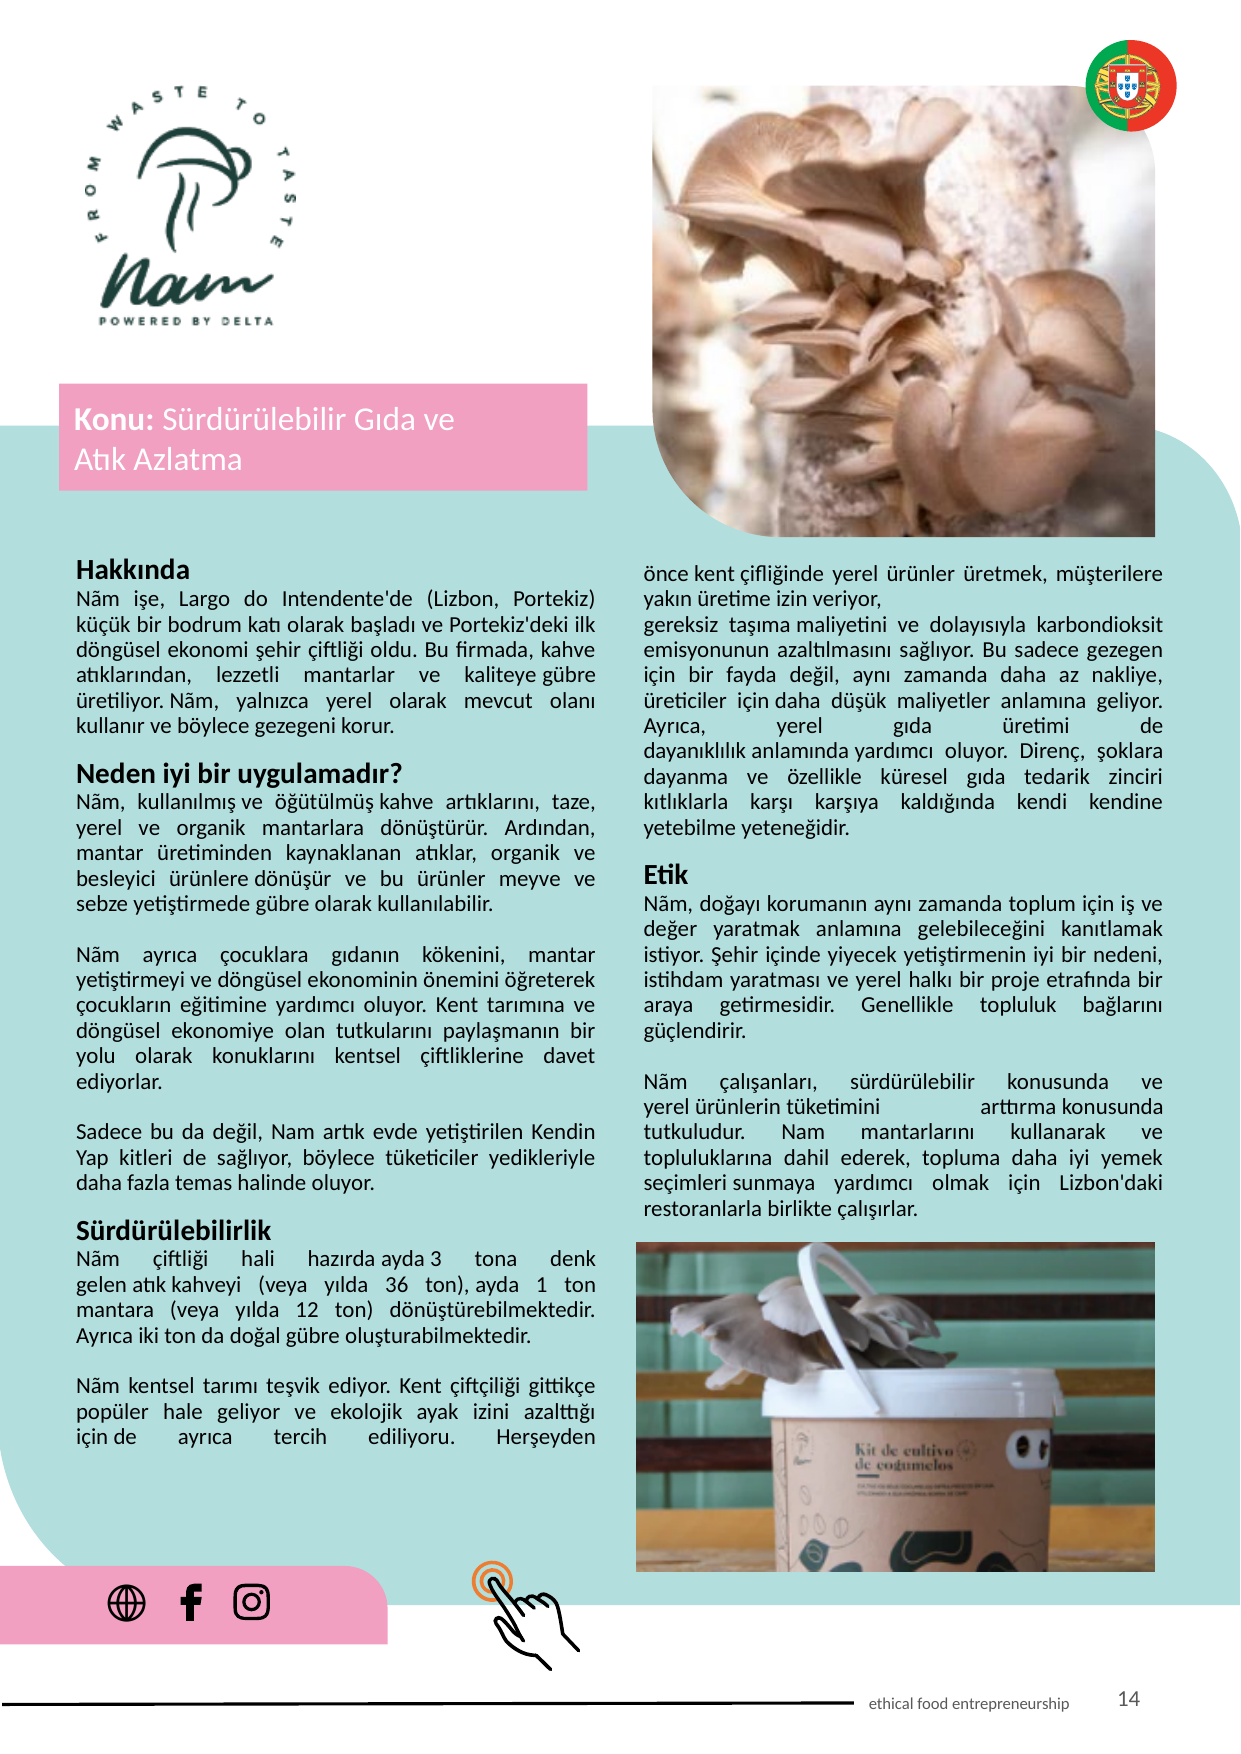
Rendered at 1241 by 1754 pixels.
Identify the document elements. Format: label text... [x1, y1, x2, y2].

text_box Konu: Sürdürülebilir Gıda ve Atık Azlatma [59, 383, 588, 491]
picture [636, 1242, 1155, 1572]
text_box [233, 1583, 270, 1621]
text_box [491, 1547, 558, 1677]
picture [103, 1580, 150, 1626]
picture [85, 85, 296, 327]
text_box Hakkında Nãm işe, Largo do Intendente'de (Lizbon, Portekiz) küçük bir bodrum katı olarak başladı ve Portekiz'deki ilk döngüsel ekonomi şehir çiftliği oldu. Bu firmada, kahve atıklarından, lezzetli mantarlar ve kaliteye gübre üretiliyor. Nãm, yalnızca yerel olarak mevcut olanı kullanır ve böylece gezegeni korur. Neden iyi bir uygulamadır? Nãm, kullanılmış ve öğütülmüş kahve artıklarını, taze, yerel ve organik mantarlara dönüştürür. Ardından, mantar üretiminden kaynaklanan atıklar, organik ve besleyici ürünlere dönüşür ve bu ürünler meyve ve sebze yetiştirmede gübre olarak kullanılabilir. Nãm ayrıca çocuklara gıdanın kökenini, mantar yetiştirmeyi ve döngüsel ekonominin önemini öğreterek çocukların eğitimine yardımcı oluyor. Kent tarımına ve döngüsel ekonomiye olan tutkularını paylaşmanın bir yolu olarak konuklarını kentsel çiftliklerine davet ediyorlar. Sadece bu da değil, Nam artık evde yetiştirilen Kendin Yap kitleri de sağlıyor, böylece tüketiciler yedikleriyle daha fazla temas halinde oluyor. Sürdürülebilirlik Nãm çiftliği hali hazırda ayda 3 tona denk gelen atık kahveyi (veya yılda 36 ton), ayda 1 ton mantara (veya yılda 12 ton) dönüştürebilmektedir. Ayrıca iki ton da doğal gübre oluşturabilmektedir. Nãm kentsel tarımı teşvik ediyor. Kent çiftçiliği gittikçe popüler hale geliyor ve ekolojik ayak izini azalttığı için de ayrıca tercih ediliyoru. Herşeyden önce kent çifliğinde yerel ürünler üretmek, müşterilere yakın üretime izin veriyor, gereksiz taşıma maliyetini ve dolayısıyla karbondioksit emisyonunun azaltılmasını sağlıyor. Bu sadece gezegen için bir fayda değil, aynı zamanda daha az nakliye, üreticiler için daha düşük maliyetler anlamına geliyor. Ayrıca, yerel gıda üretimi de dayanıklılık anlamında yardımcı oluyor. Direnç, şoklara dayanma ve özellikle küresel gıda tedarik zinciri kıtlıklarla karşı karşıya kaldığında kendi kendine yetebilme yeteneğidir. Etik Nãm, doğayı korumanın aynı zamanda toplum için iş ve değer yaratmak anlamına gelebileceğini kanıtlamak istiyor. Şehir içinde yiyecek yetiştirmenin iyi bir nedeni, istihdam yaratması ve yerel halkı bir proje etrafında bir araya getirmesidir. Genellikle topluluk bağlarını güçlendirir. Nãm çalışanları, sürdürülebilir konusunda ve yerel ürünlerin tüketimini arttırma konusunda tutkuludur. Nam mantarlarını kullanarak ve topluluklarına dahil ederek, topluma daha iyi yemek seçimleri sunmaya yardımcı olmak için Lizbon'daki restoranlarla birlikte çalışırlar. [61, 552, 1179, 1463]
slide_number 14 [983, 1665, 1156, 1729]
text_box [1085, 39, 1177, 132]
picture [652, 85, 1156, 538]
text_box [180, 1583, 202, 1621]
